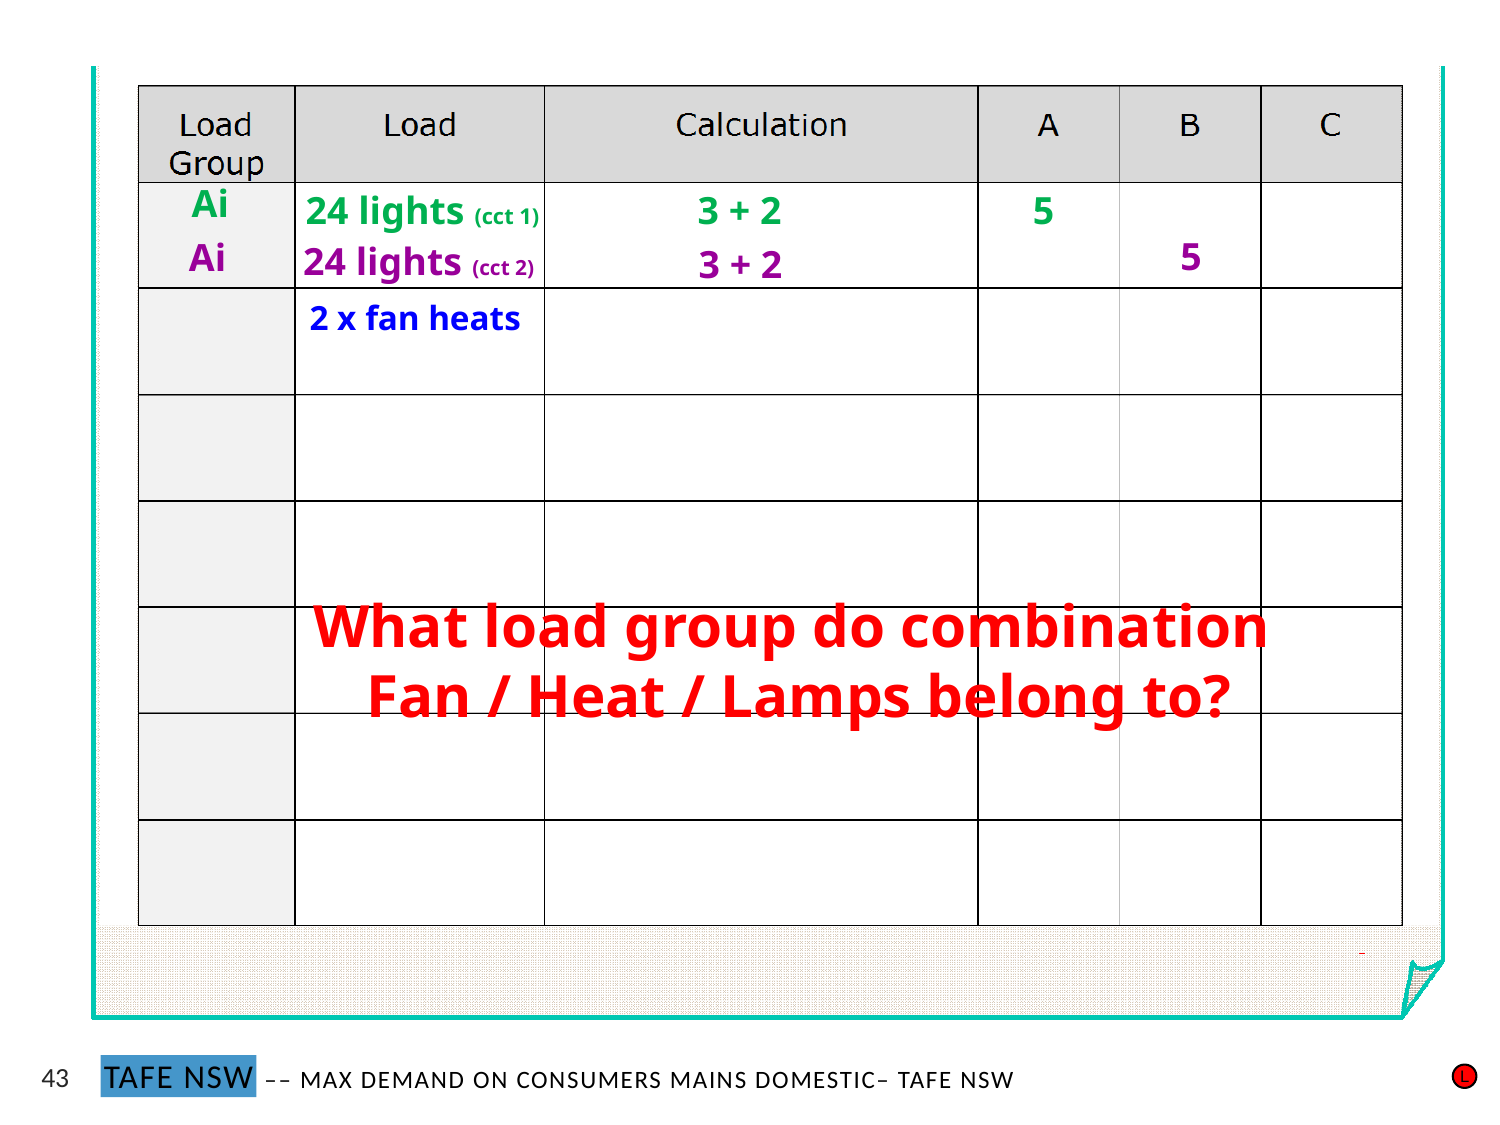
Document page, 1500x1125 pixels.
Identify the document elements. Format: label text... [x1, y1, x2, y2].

text_box L [1452, 1064, 1477, 1088]
picture [29, 66, 1463, 1049]
slide_number 43 [41, 1058, 116, 1094]
